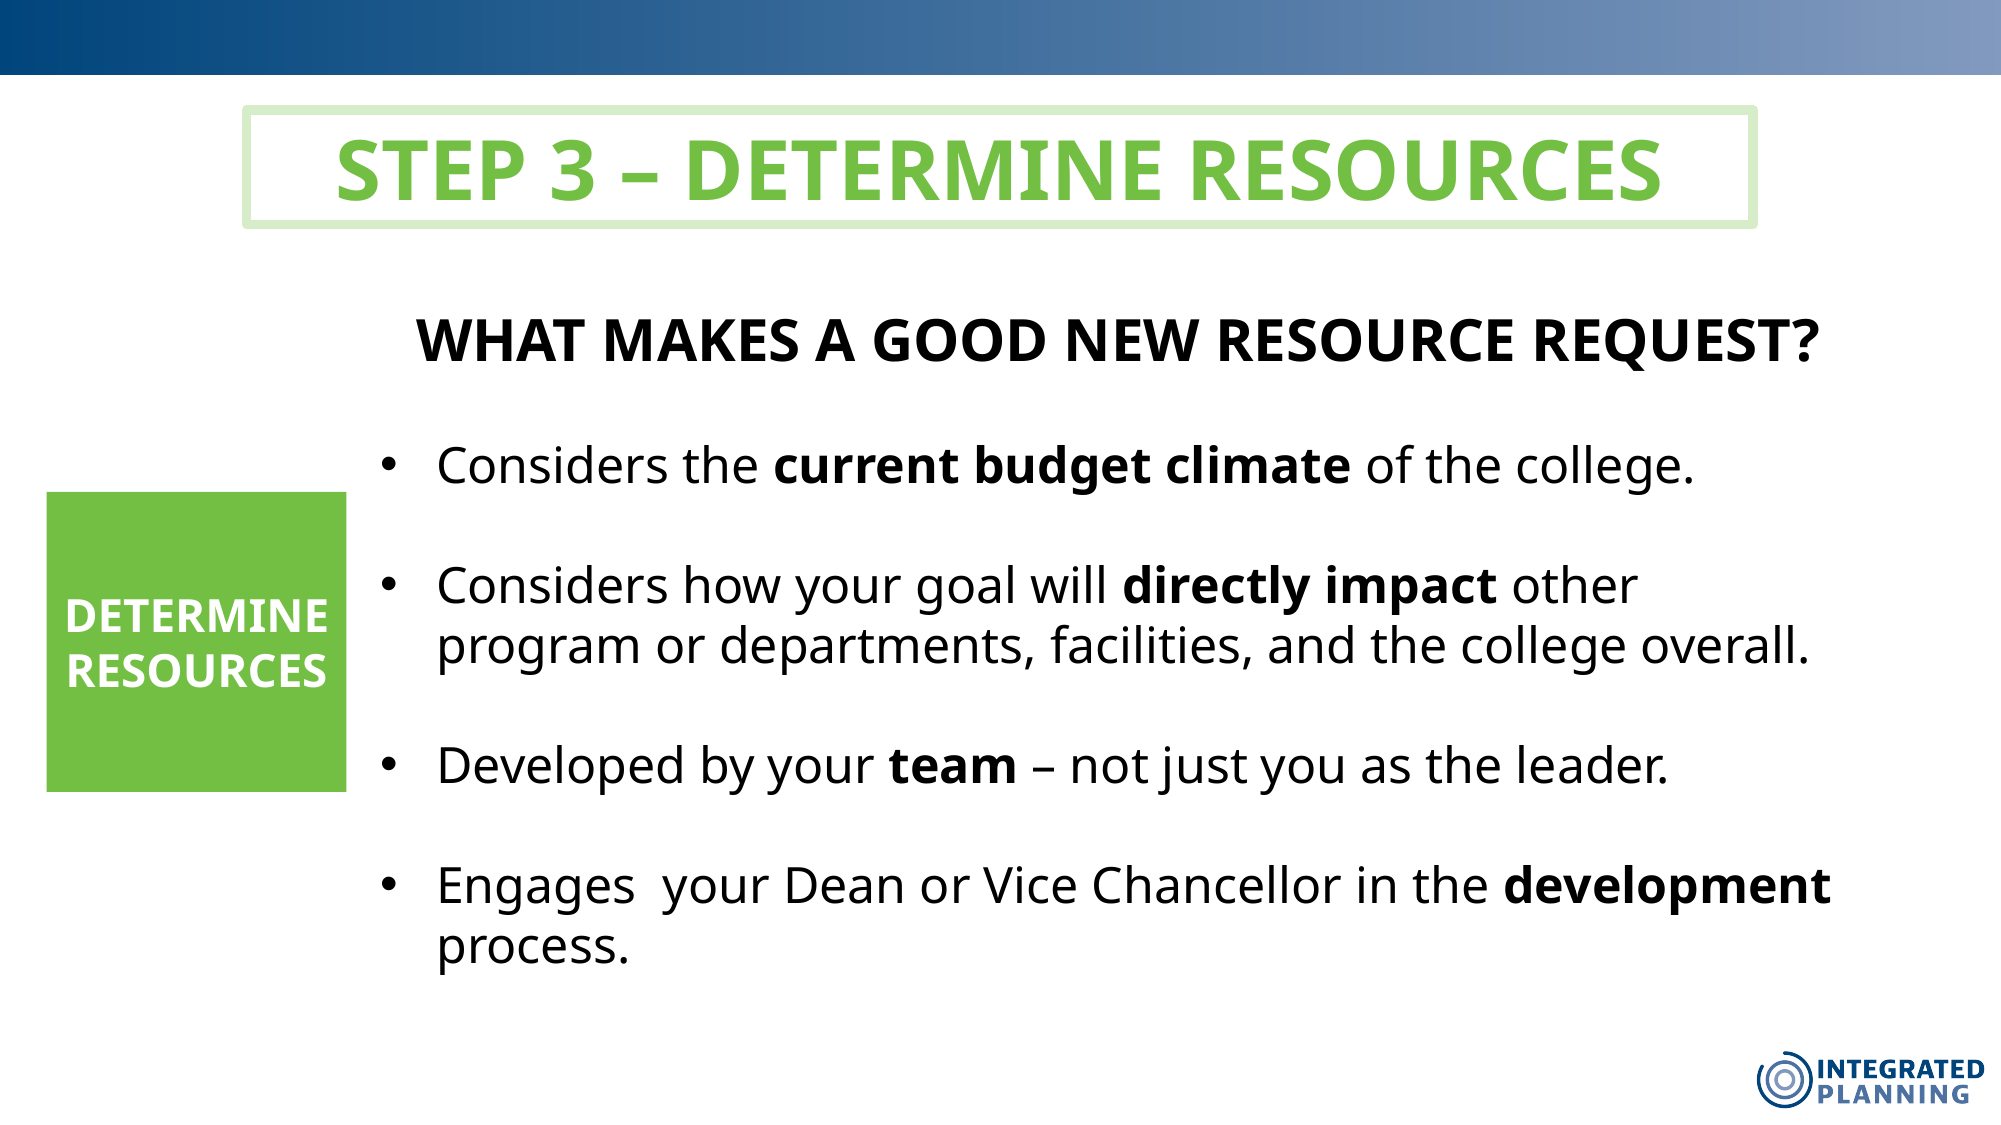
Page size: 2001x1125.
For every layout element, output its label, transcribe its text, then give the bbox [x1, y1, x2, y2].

text_box STEP 3 – DETERMINE RESOURCES [246, 109, 1753, 225]
text_box DETERMINE RESOURCES [46, 491, 348, 793]
text_box [0, 0, 2000, 76]
picture [1753, 1048, 1990, 1112]
text_box WHAT MAKES A GOOD NEW RESOURCE REQUEST? Considers the current budget climate of the college. Considers how your goal will directly impact other program or departments, facilities, and the college overall. Developed by your team – not just you as the leader. Engages your Dean or Vice Chancellor in the development process. [365, 296, 1872, 981]
